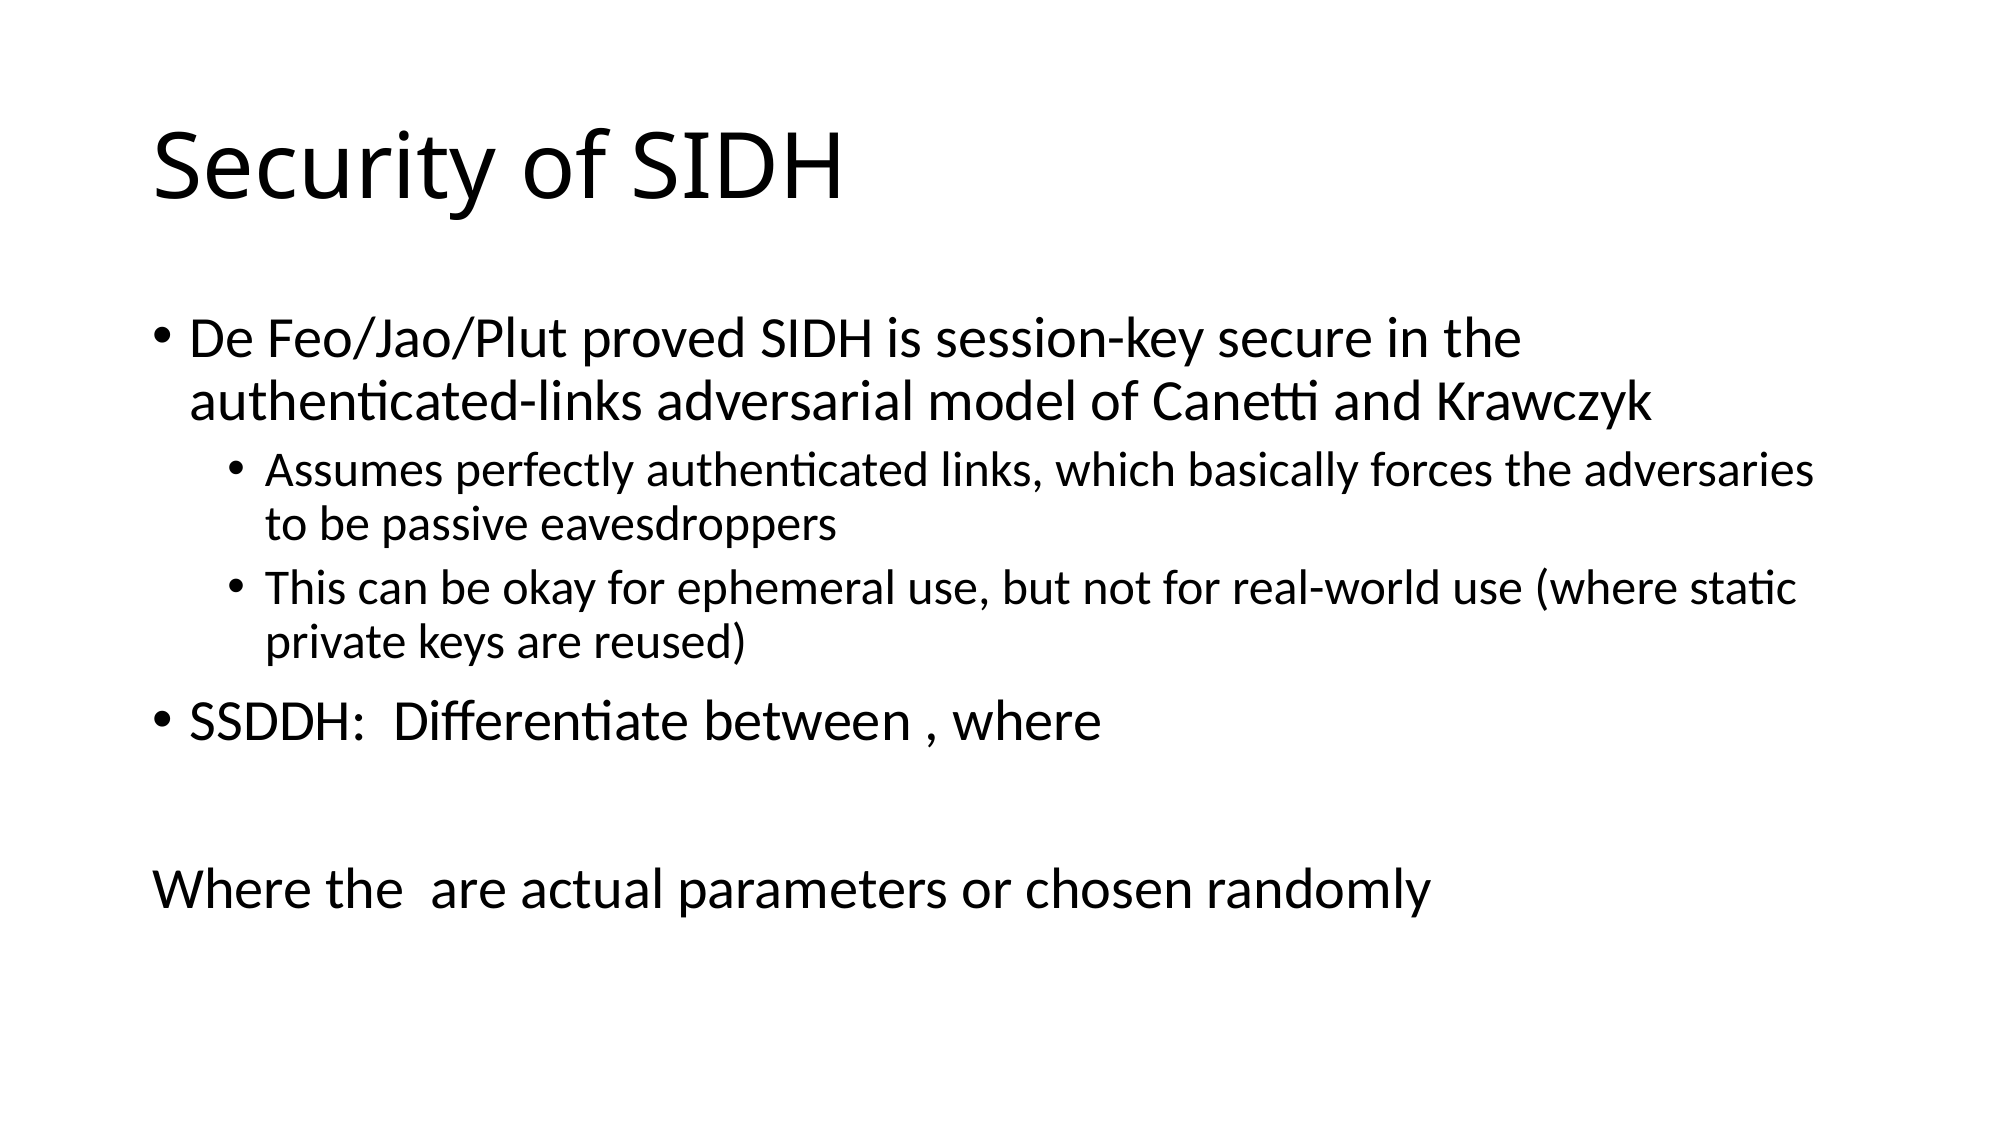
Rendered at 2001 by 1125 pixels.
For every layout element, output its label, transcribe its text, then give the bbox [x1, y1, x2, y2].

title Security of SIDH [137, 59, 1863, 278]
